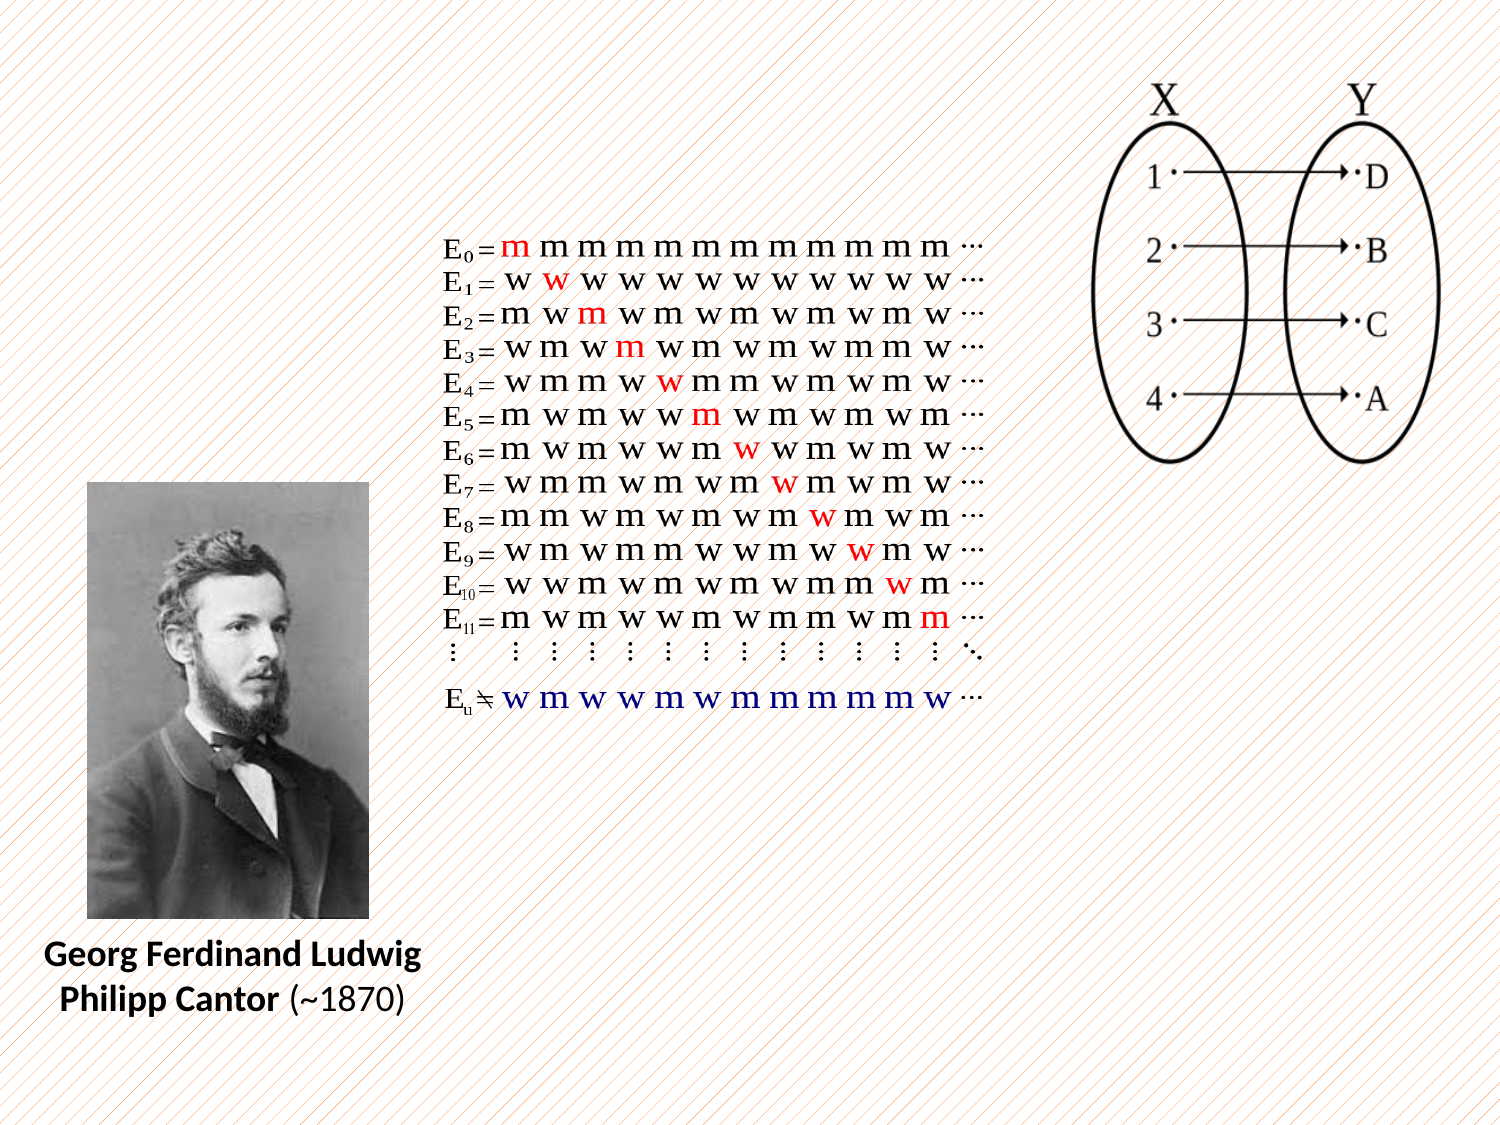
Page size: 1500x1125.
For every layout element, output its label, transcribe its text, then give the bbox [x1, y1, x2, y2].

picture [414, 222, 1011, 744]
picture [87, 482, 370, 920]
picture [1074, 60, 1458, 484]
text_box Georg Ferdinand Ludwig Philipp Cantor (~1870) [12, 921, 453, 1027]
